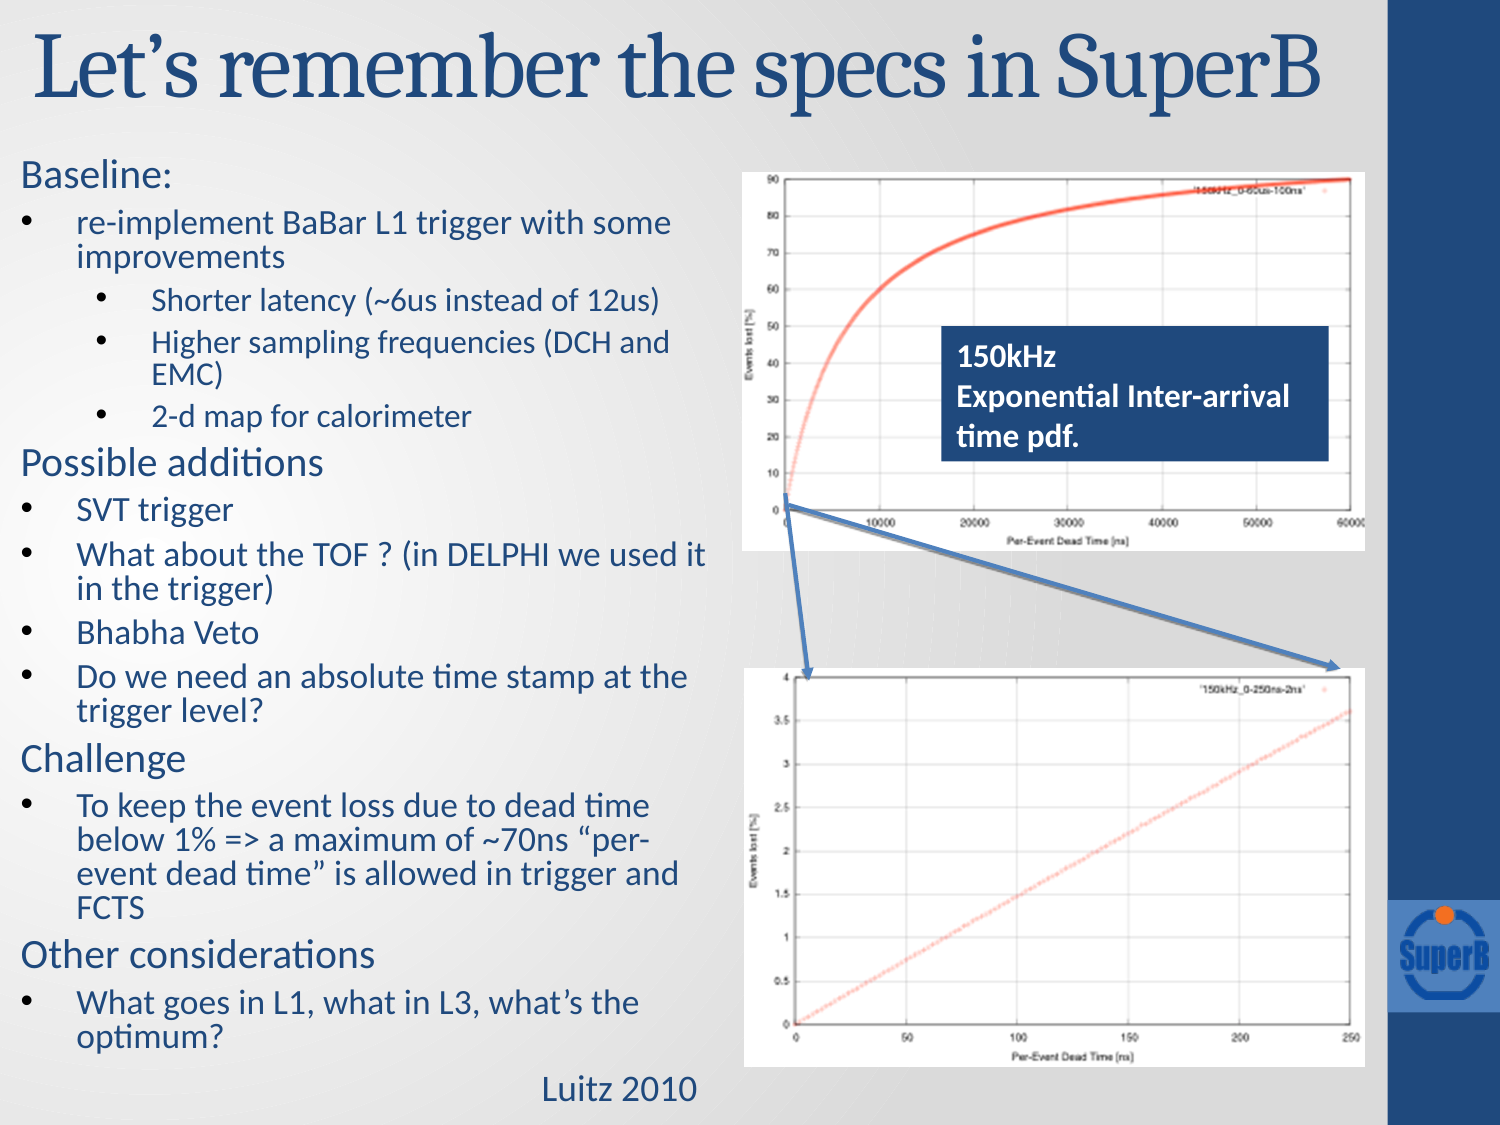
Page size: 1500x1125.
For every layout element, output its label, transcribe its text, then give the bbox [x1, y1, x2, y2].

text_box Luitz 2010 [526, 1057, 713, 1117]
title Let’s remember the specs in SuperB [17, 0, 1400, 124]
picture [744, 668, 1365, 1068]
picture [1399, 905, 1490, 1000]
picture [741, 172, 1365, 552]
text_box Baseline: re-implement BaBar L1 trigger with some improvements Shorter latency (~6us instead of 12us) Higher sampling frequencies (DCH and EMC) 2-d map for calorimeter Possible additions SVT trigger What about the TOF ? (in DELPHI we used it in the trigger) Bhabha Veto Do we need an absolute time stamp at the trigger level? Challenge To keep the event loss due to dead time below 1% => a maximum of ~70ns “per-event dead time” is allowed in trigger and FCTS Other considerations What goes in L1, what in L3, what’s the optimum? [5, 148, 743, 1047]
